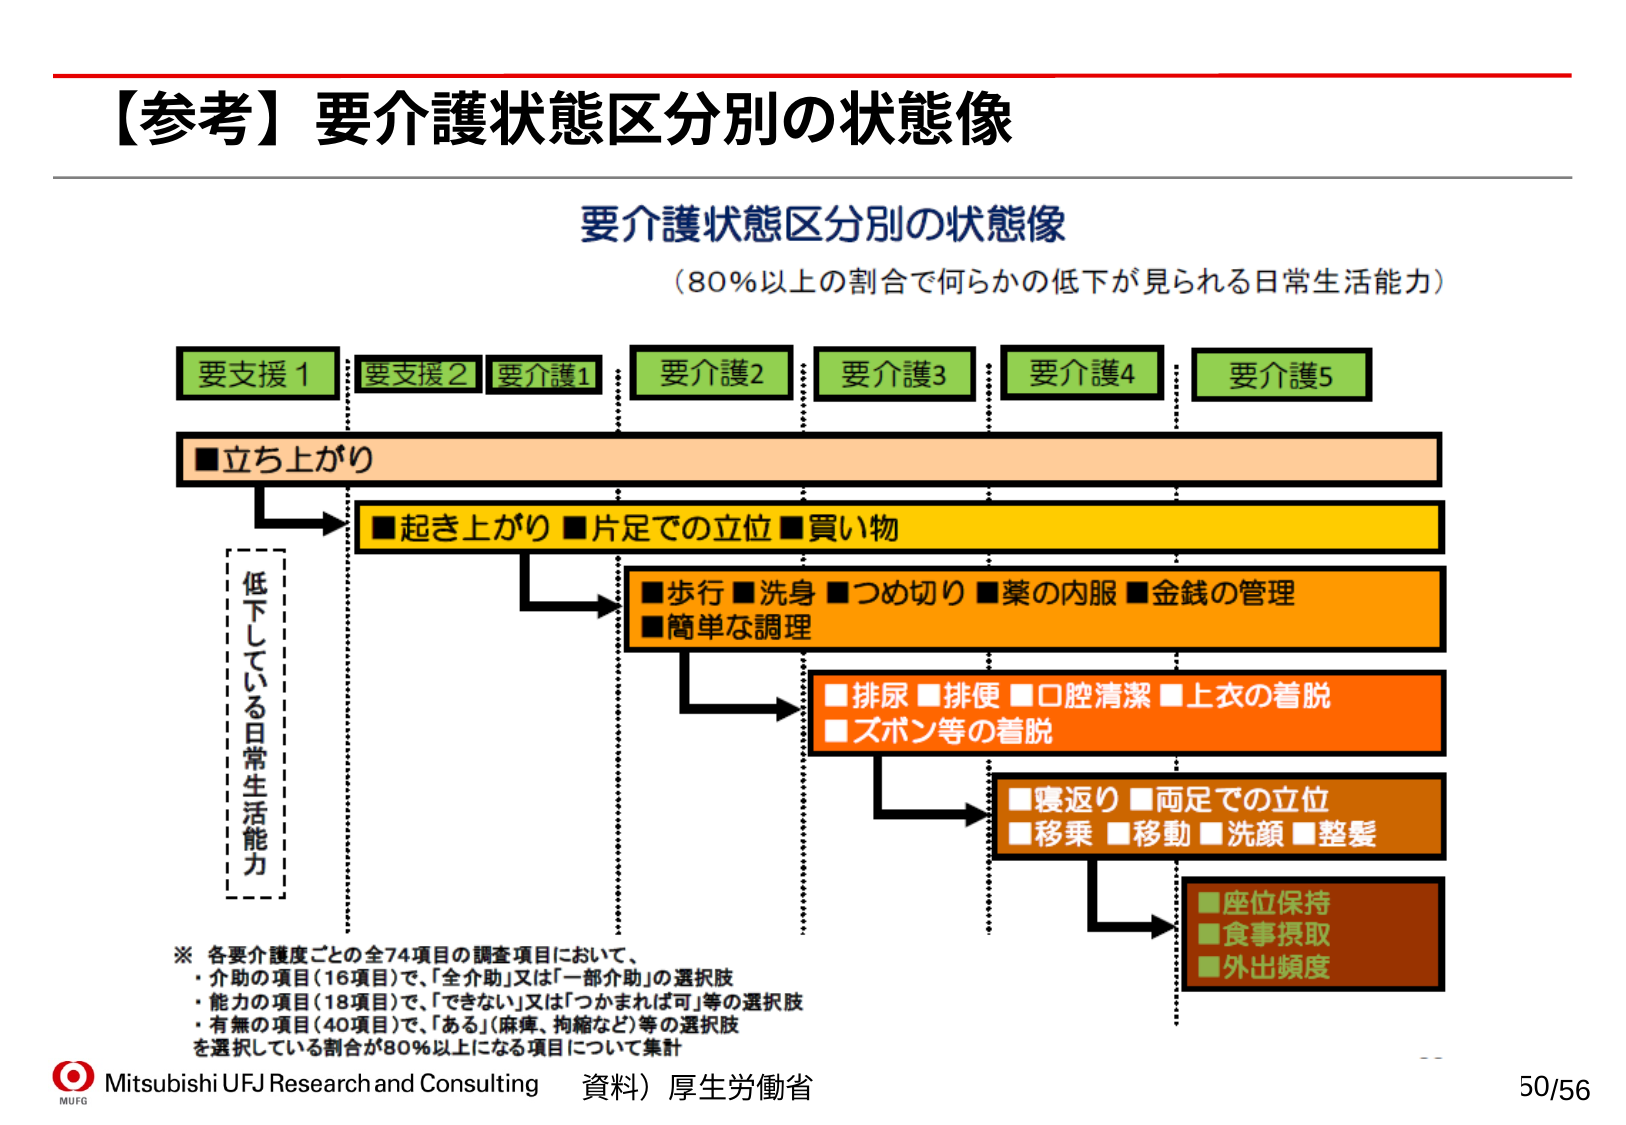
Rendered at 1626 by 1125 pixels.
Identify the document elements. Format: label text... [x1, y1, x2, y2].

picture [48, 183, 1454, 1107]
text_box 資料）厚生労働省 [566, 1054, 1522, 1112]
title 【参考】要介護状態区分別の状態像 [80, 75, 1544, 162]
